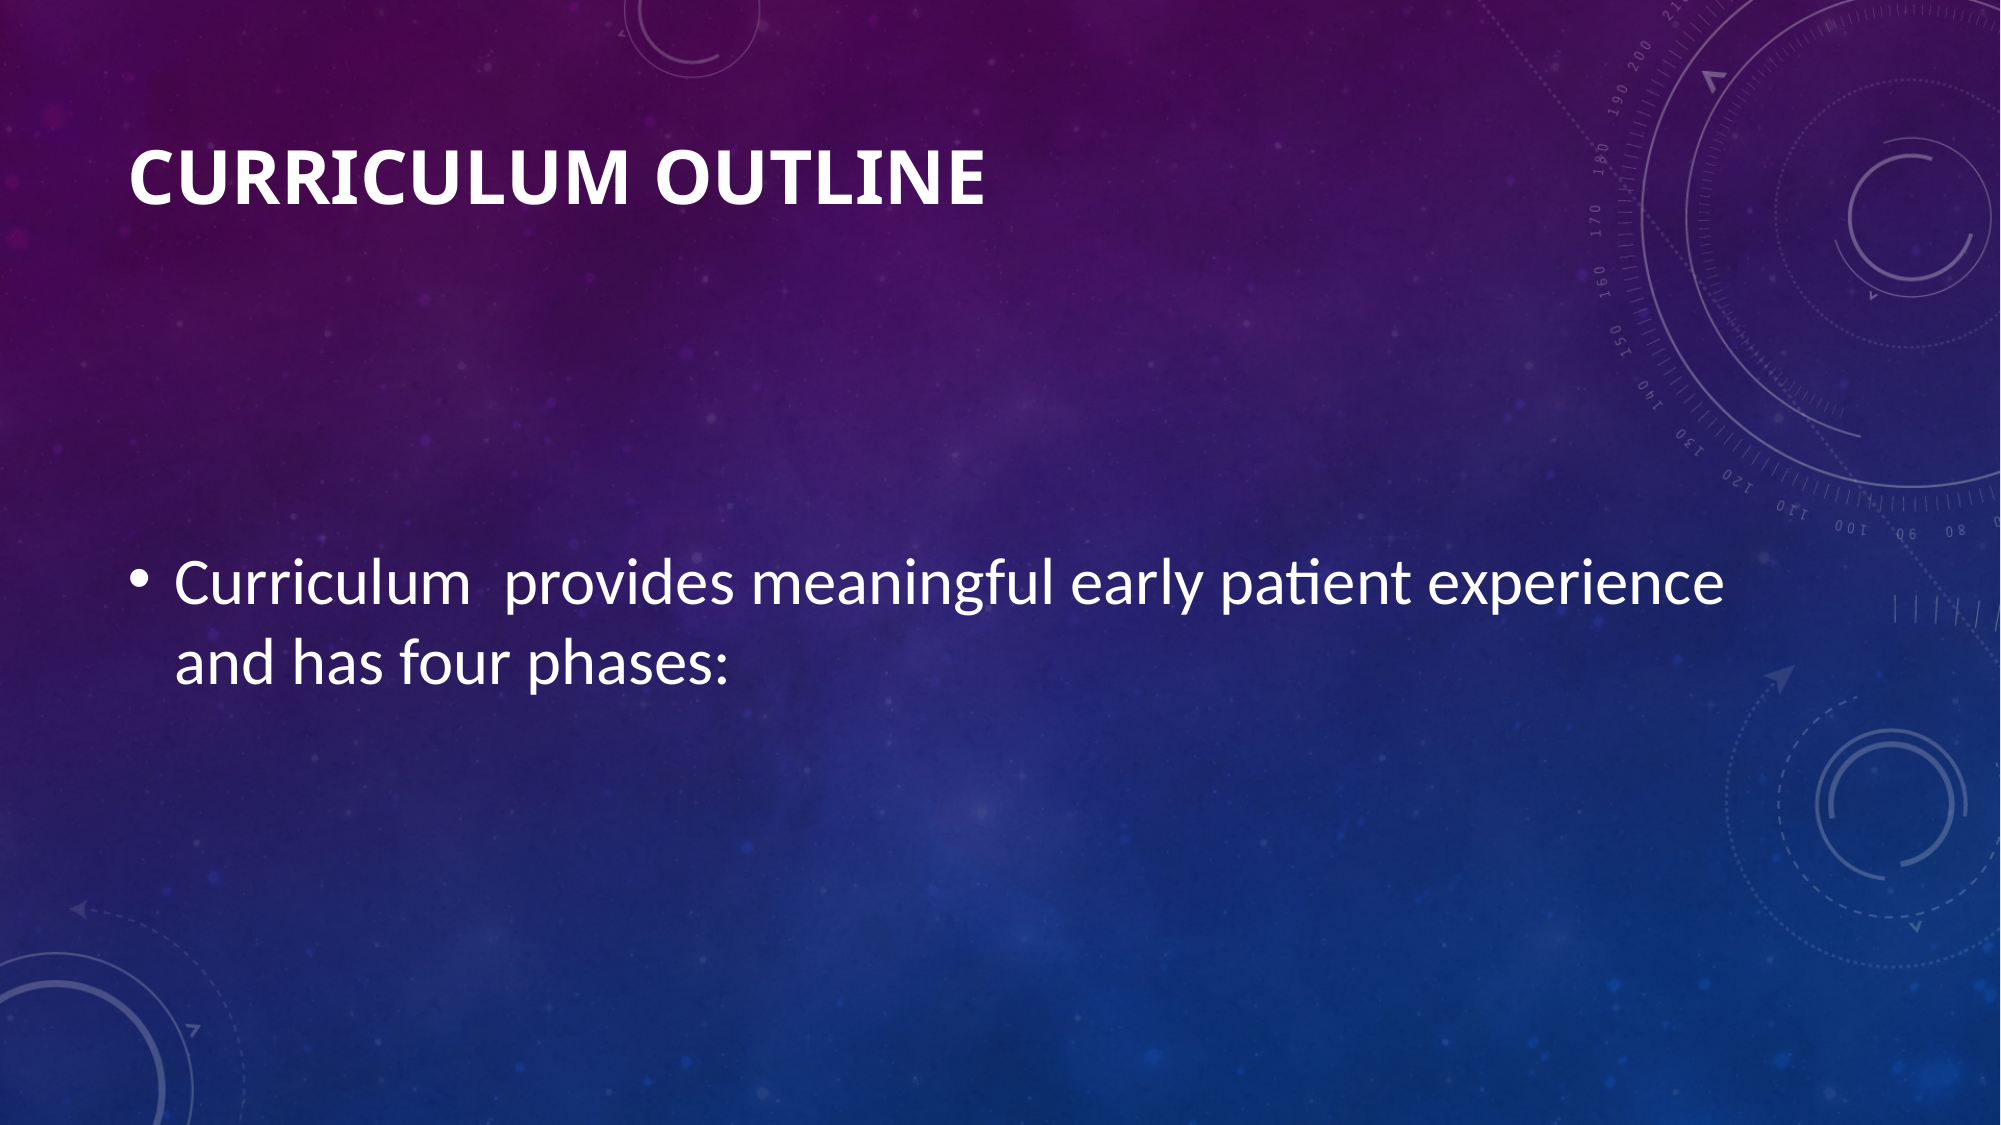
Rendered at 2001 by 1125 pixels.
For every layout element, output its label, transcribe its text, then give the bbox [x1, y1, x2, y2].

list Curriculum provides meaningful early patient experience and has four phases: [112, 351, 1775, 950]
title CurrIculum outlIne [112, 99, 1775, 339]
picture [0, 0, 2001, 1125]
